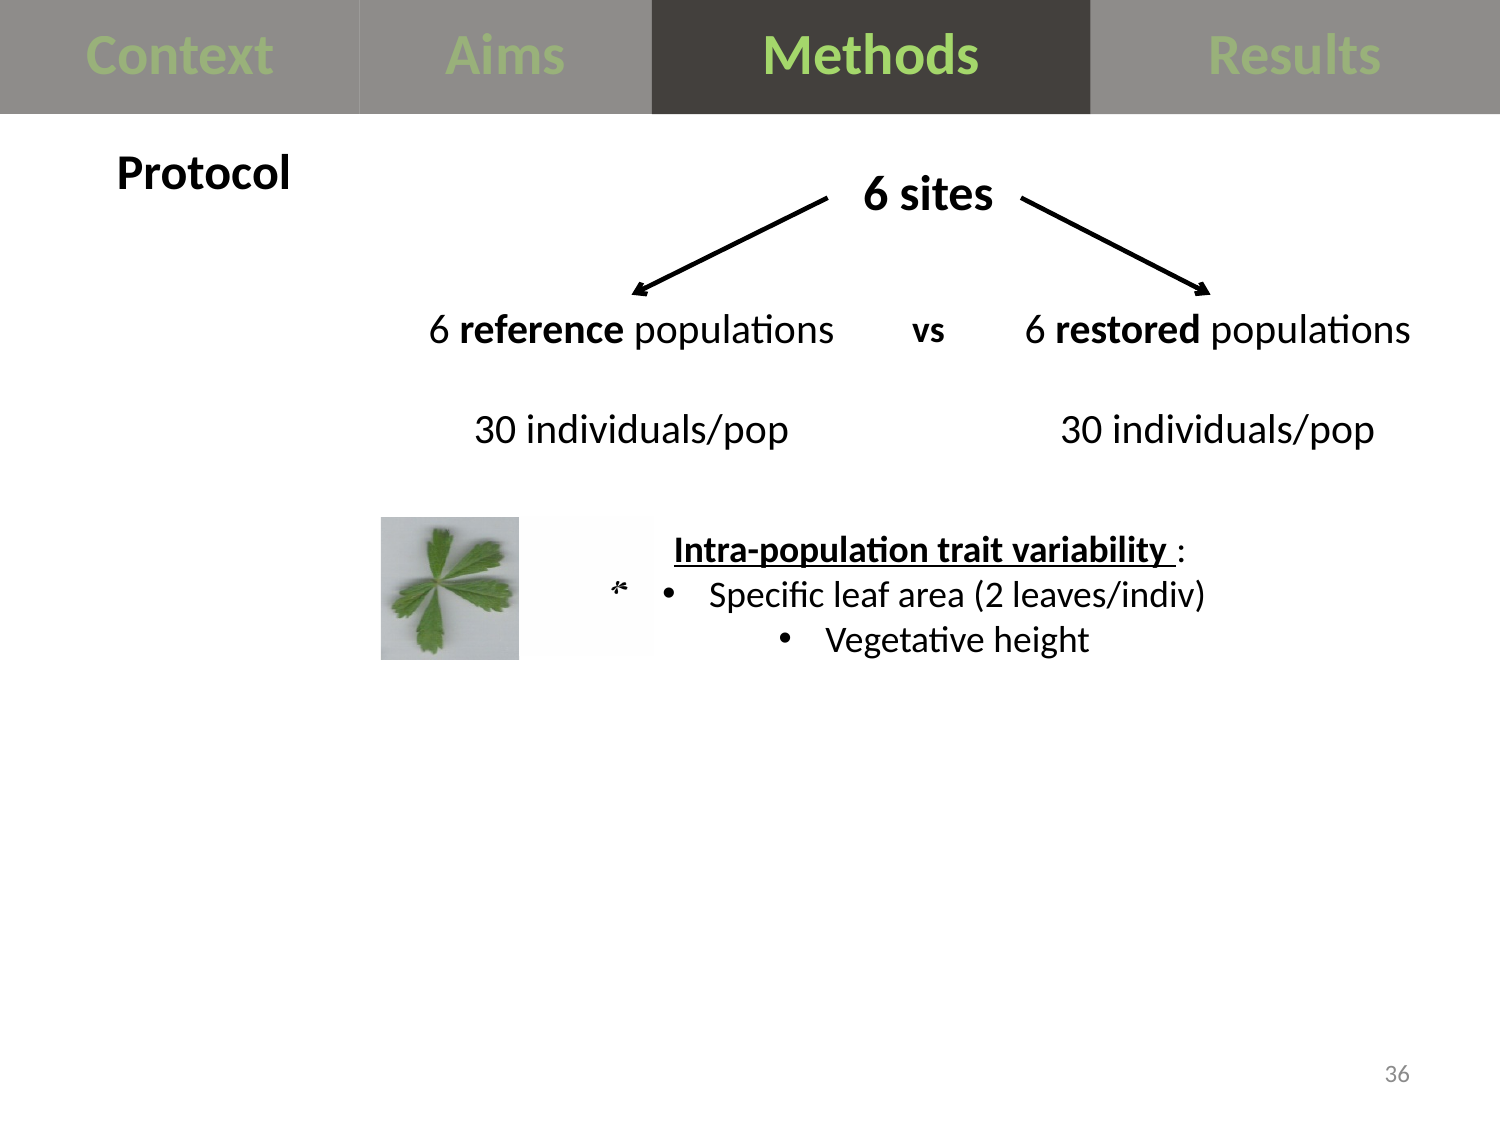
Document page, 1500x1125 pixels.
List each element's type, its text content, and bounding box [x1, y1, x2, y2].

text_box 6 sites vs [395, 152, 1462, 358]
text_box 6 reference populations 30 individuals/pop [407, 294, 856, 460]
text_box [631, 197, 828, 295]
text_box 6 restored populations 30 individuals/pop [986, 294, 1450, 510]
slide_number 36 [1074, 1042, 1425, 1103]
text_box Intra-population trait variability : Specific leaf area (2 leaves/indiv) Vegetative height [523, 517, 1462, 667]
picture [380, 516, 655, 660]
text_box Protocol [41, 132, 379, 208]
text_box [1020, 197, 1211, 295]
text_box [0, 0, 1500, 115]
